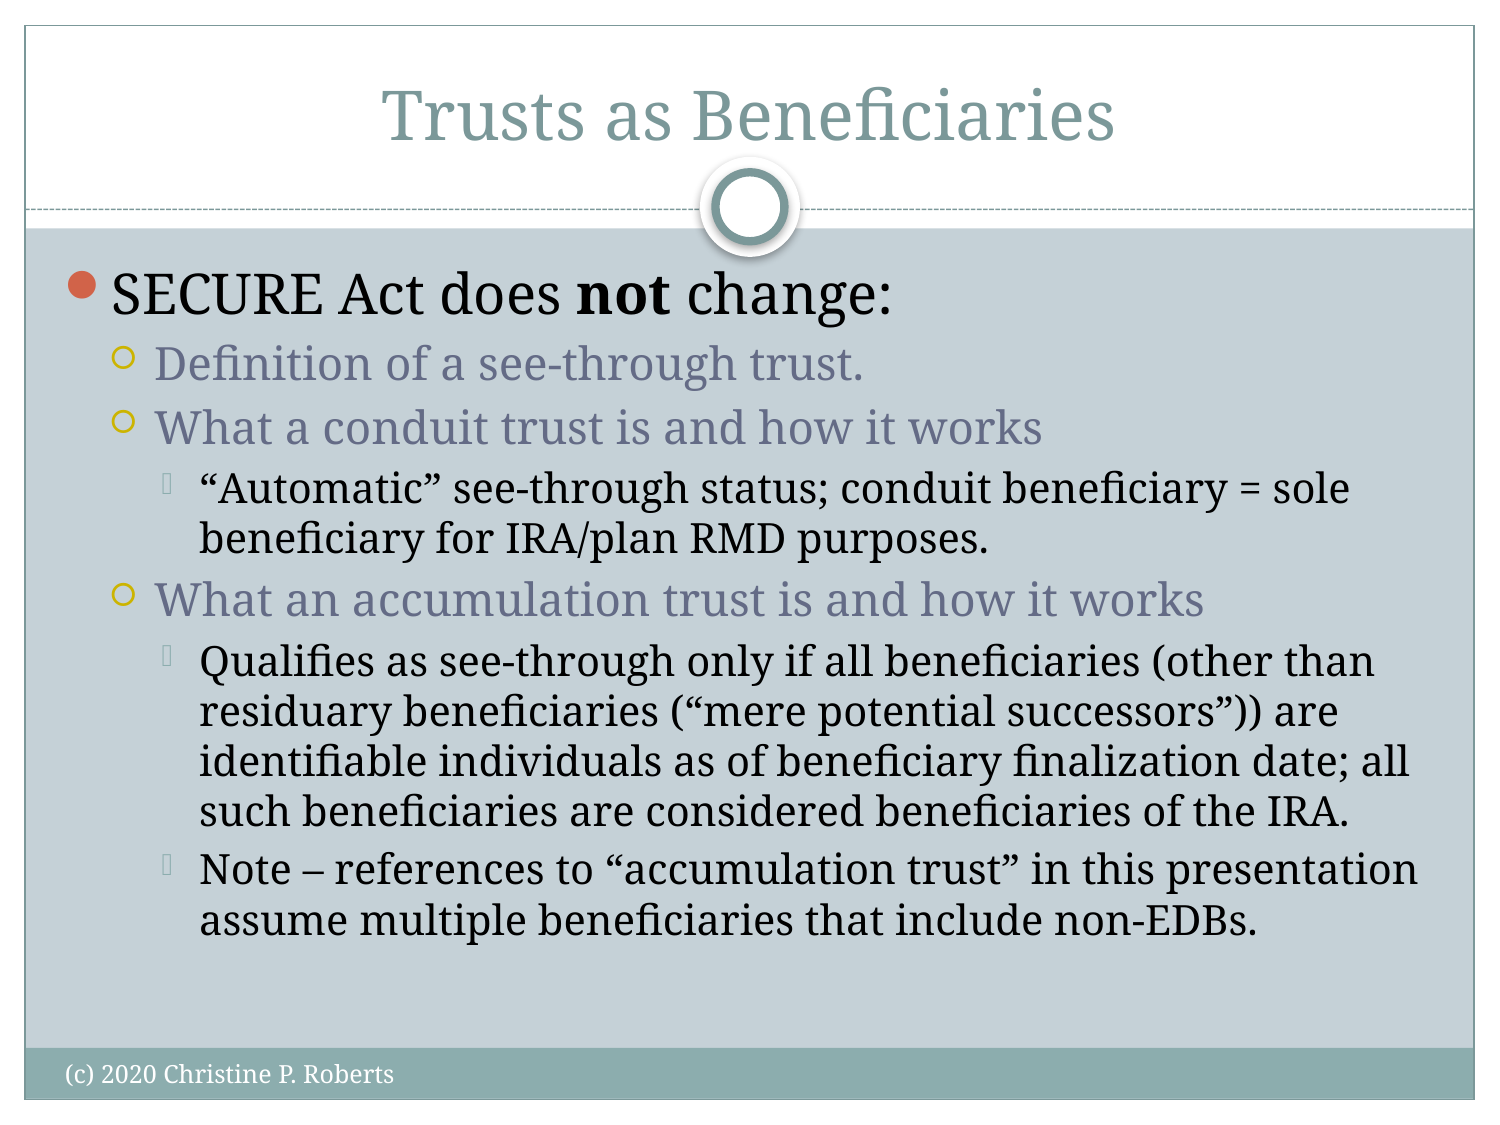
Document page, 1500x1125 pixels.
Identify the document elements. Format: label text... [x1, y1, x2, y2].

title Trusts as Beneficiaries [49, 37, 1450, 162]
list SECURE Act does not change: Definition of a see-through trust. What a conduit trust is and how it works “Automatic” see-through status; conduit beneficiary = sole beneficiary for IRA/plan RMD purposes. What an accumulation trust is and how it works Qualifies as see-through only if all beneficiaries (other than residuary beneficiaries (“mere potential successors”)) are identifiable individuals as of beneficiary finalization date; all such beneficiaries are considered beneficiaries of the IRA. Note – references to “accumulation trust” in this presentation assume multiple beneficiaries that include non-EDBs. [49, 250, 1445, 1038]
footer (c) 2020 Christine P. Roberts [50, 1051, 638, 1112]
